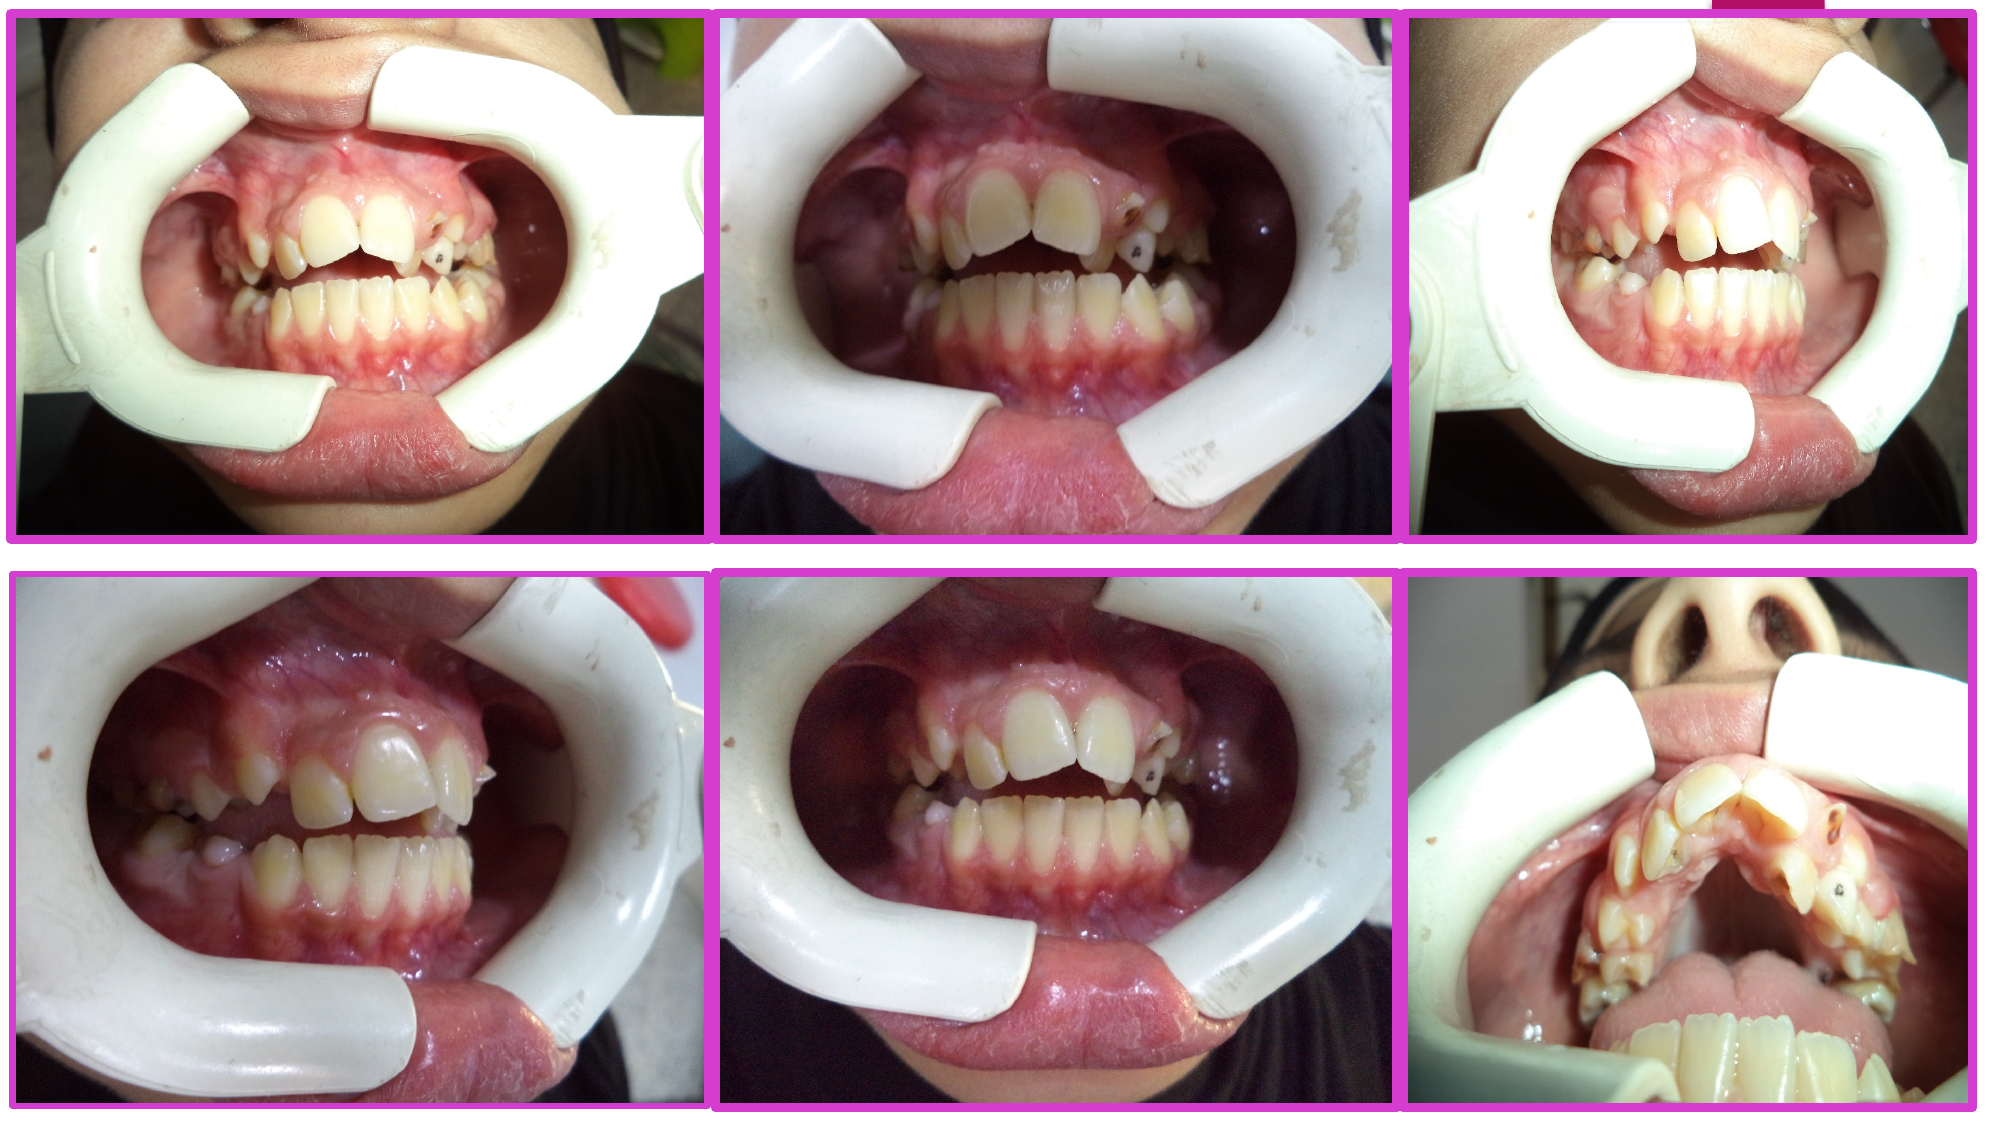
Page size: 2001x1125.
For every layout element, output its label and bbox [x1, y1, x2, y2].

picture [1407, 576, 1969, 1104]
list [15, 17, 705, 535]
picture [719, 576, 1393, 1104]
picture [15, 576, 705, 1104]
picture [719, 17, 1393, 535]
picture [1408, 17, 1969, 535]
